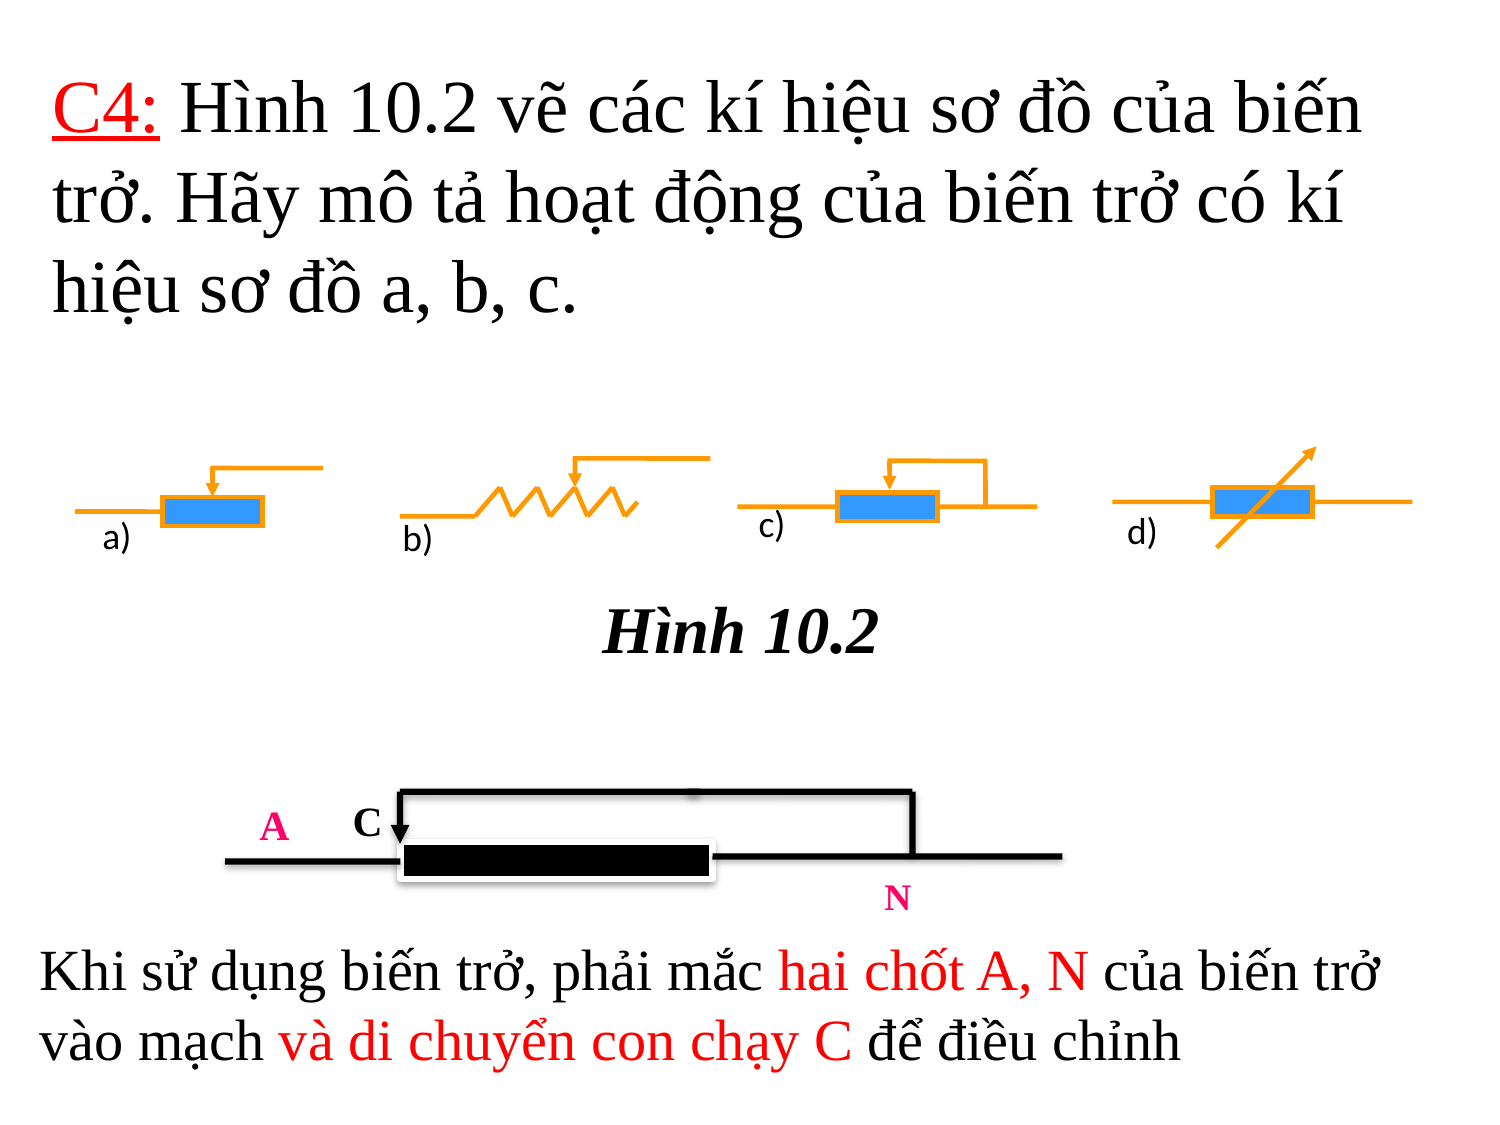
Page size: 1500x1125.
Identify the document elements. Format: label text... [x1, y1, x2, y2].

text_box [224, 841, 713, 880]
text_box Khi sử dụng biến trở, phải mắc hai chốt A, N của biến trở vào mạch và di chuyển con chạy C để điều chỉnh [24, 924, 1475, 1080]
text_box [918, 853, 1063, 860]
text_box C4: Hình 10.2 vẽ các kí hiệu sơ đồ của biến trở. Hãy mô tả hoạt động của biến trở có kí hiệu sơ đồ a, b, c. [37, 49, 1475, 335]
text_box A [237, 787, 337, 840]
text_box [716, 853, 907, 860]
text_box C [337, 787, 398, 840]
text_box N [862, 862, 1007, 930]
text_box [74, 446, 1413, 676]
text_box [399, 791, 701, 844]
text_box [909, 800, 916, 855]
